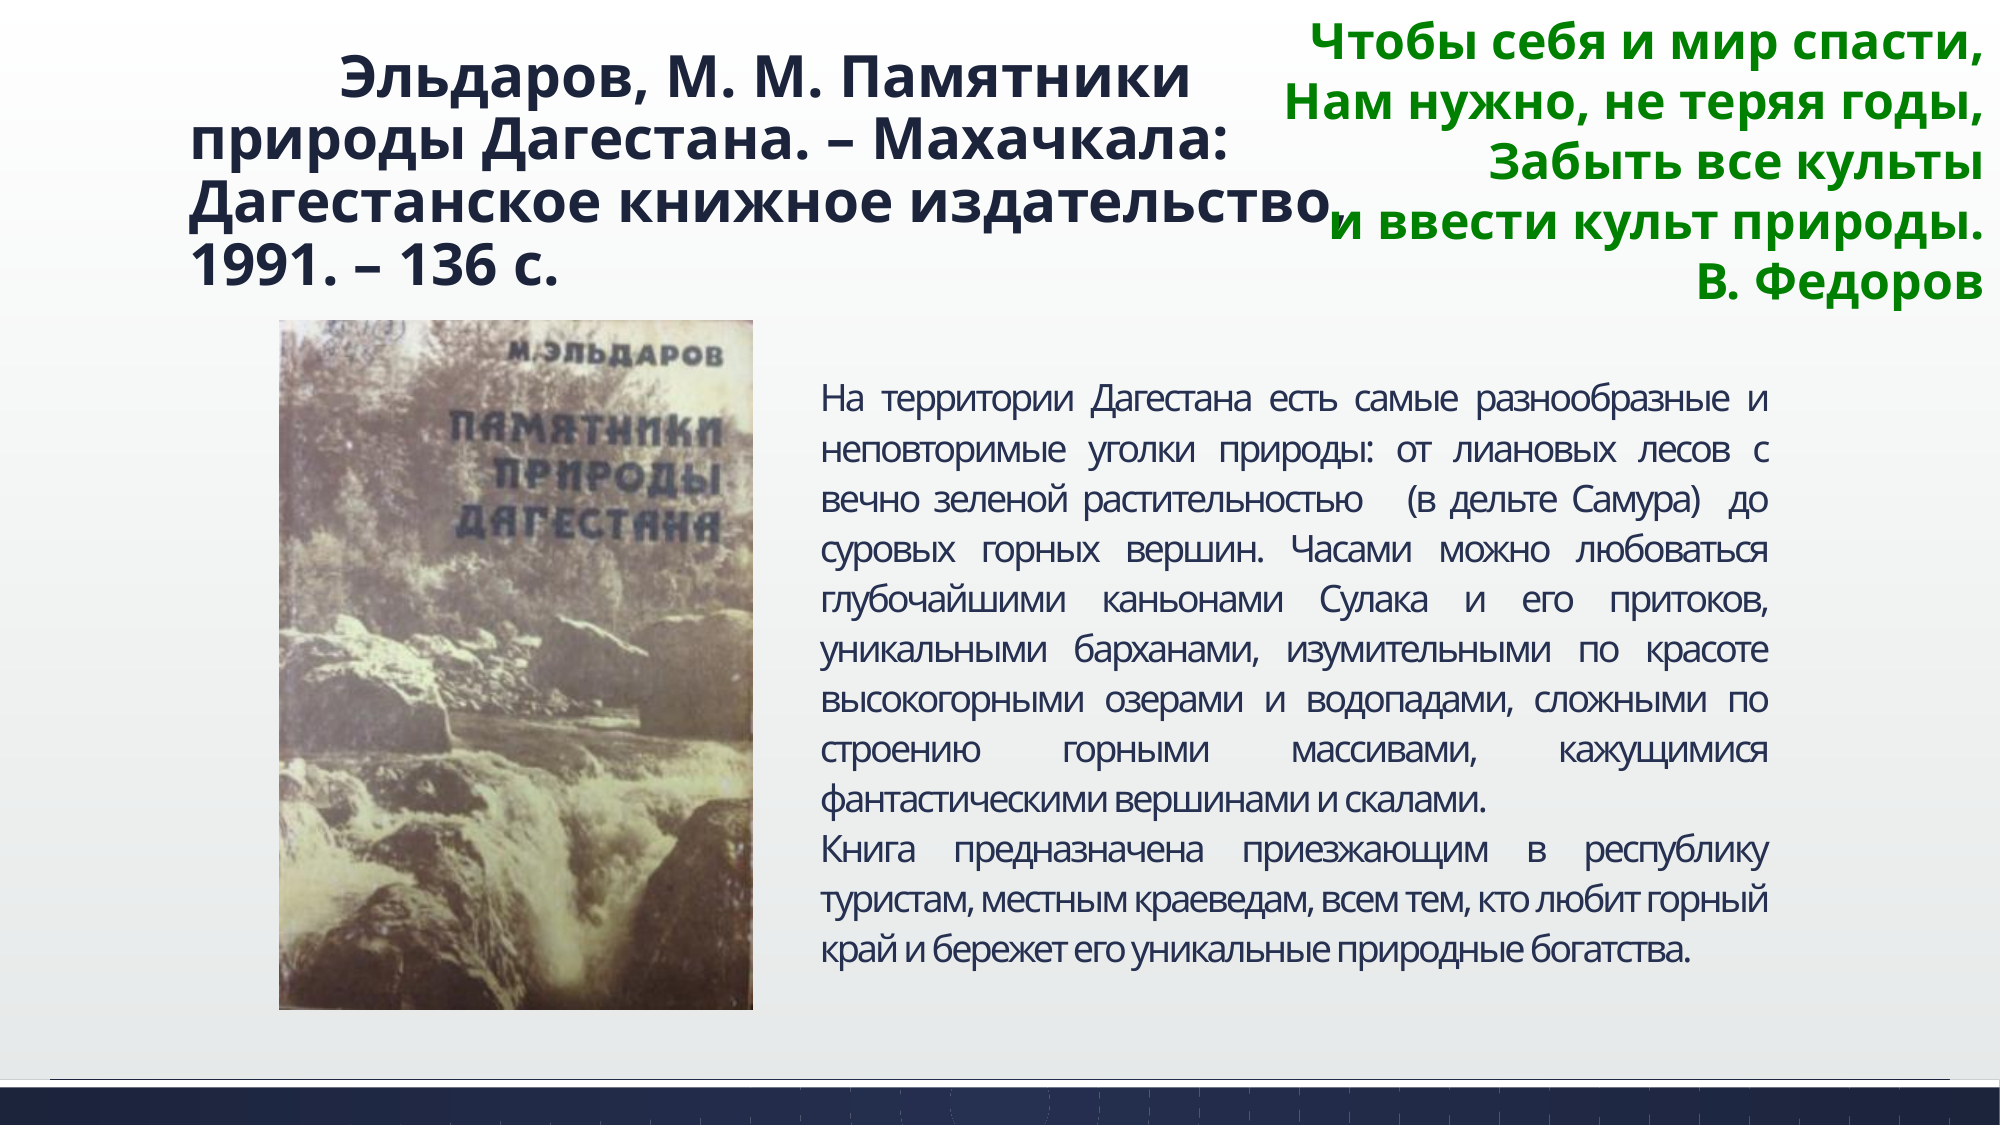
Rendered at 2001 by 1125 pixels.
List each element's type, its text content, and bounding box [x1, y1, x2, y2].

title Эльдаров, М. М. Памятники природы Дагестана. – Махачкала: Дагестанское книжное издательство, 1991. – 136 с. [174, 103, 972, 307]
list На территории Дагестана есть самые разнообразные и неповторимые уголки природы: от лиановых лесов с вечно зеленой растительностью (в дельте Самура) до суровых горных вершин. Часами можно любоваться глубочайшими каньонами Сулака и его притоков, уникальными барханами, изумительными по красоте высокогорными озерами и водопадами, сложными по строению горными массивами, кажущимися фантастическими вершинами и скалами. Книга предназначена приезжающим в республику туристам, местным краеведам, всем тем, кто любит горный край и бережет его уникальные природные богатства. [766, 322, 1782, 1000]
picture [279, 320, 753, 1010]
text_box Чтобы себя и мир спасти, Нам нужно, не теряя годы, Забыть все культы и ввести культ природы. В. Федоров [972, 1, 2000, 362]
